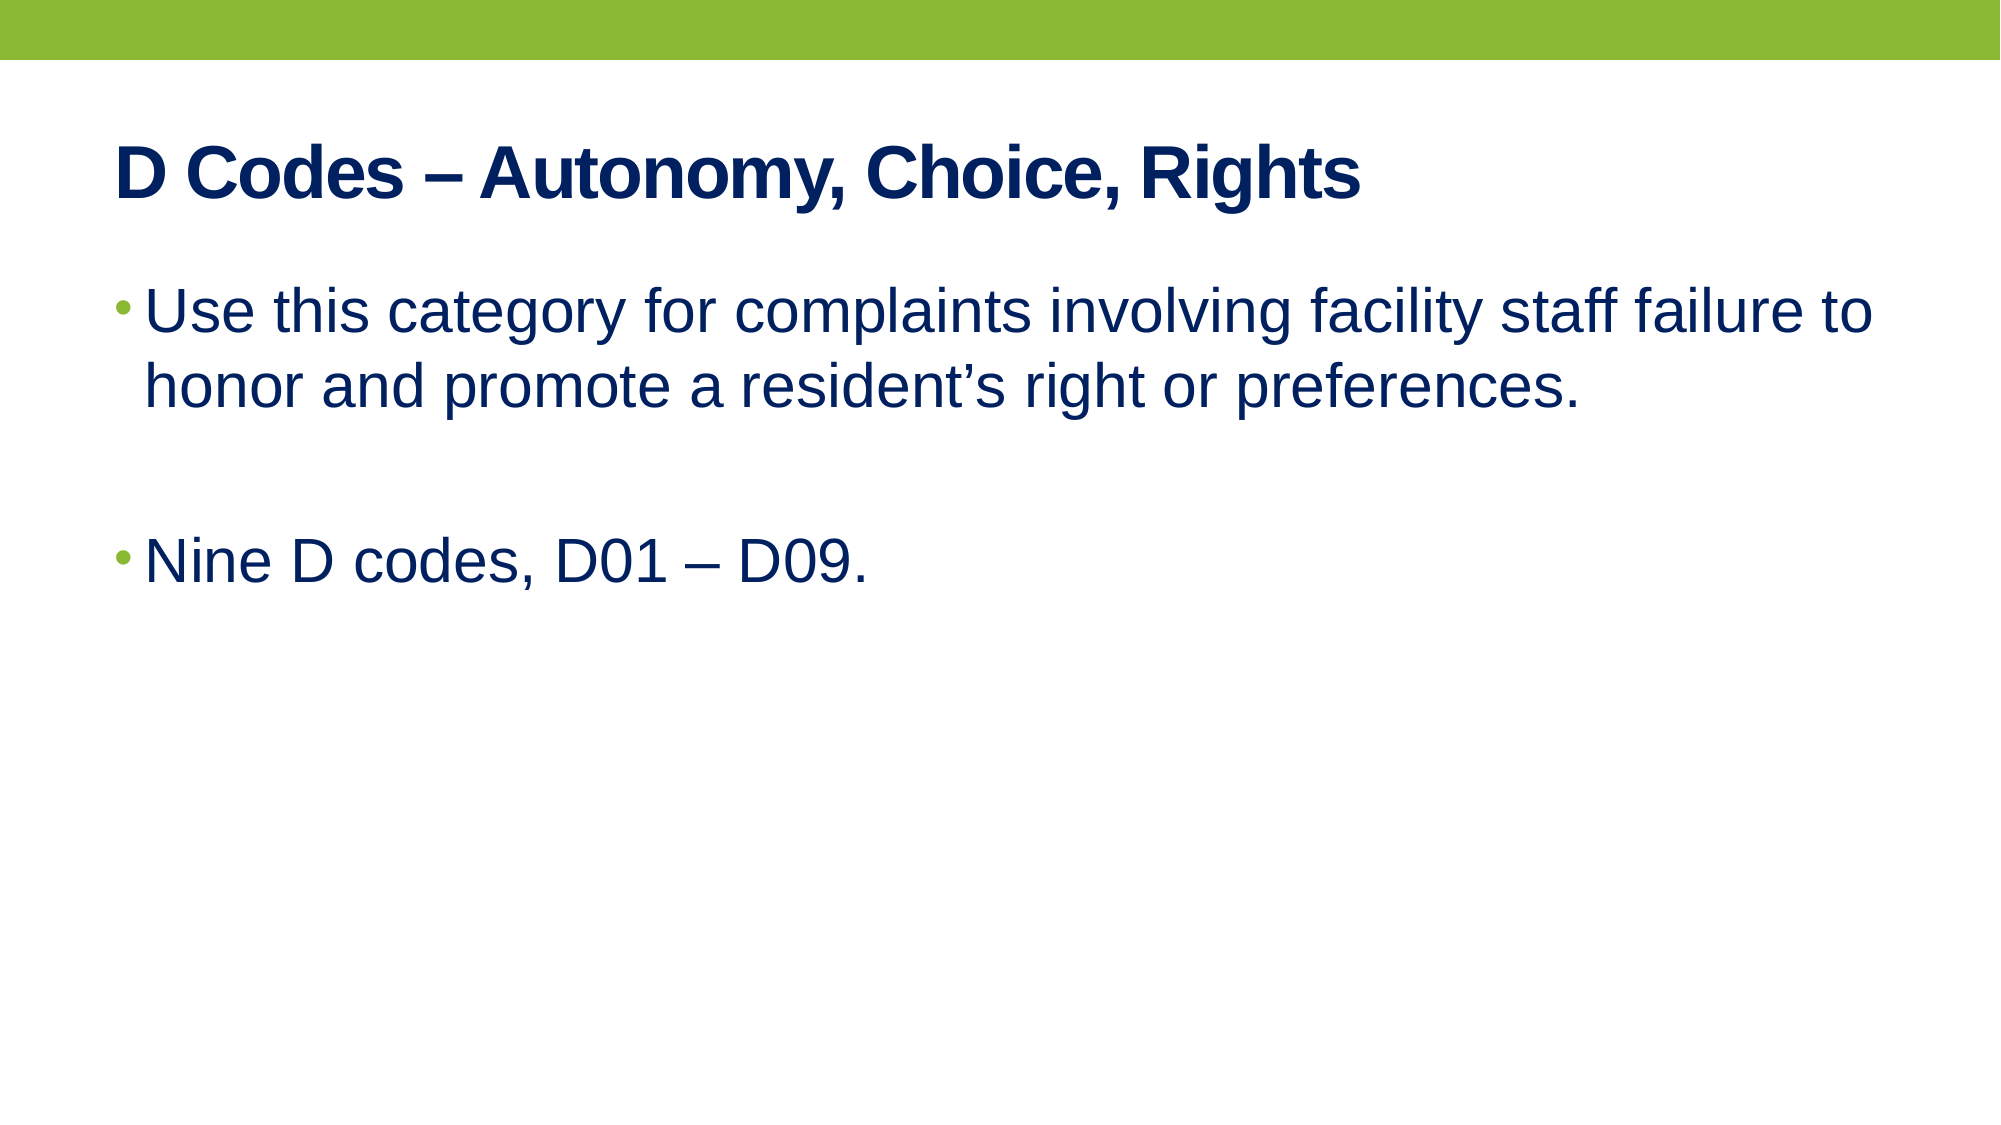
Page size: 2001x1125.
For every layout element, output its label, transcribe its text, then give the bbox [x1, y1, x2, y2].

list Use this category for complaints involving facility staff failure to honor and promote a resident’s right or preferences. Nine D codes, D01 – D09. [99, 262, 1901, 1063]
title D Codes – Autonomy, Choice, Rights [99, 87, 1900, 250]
